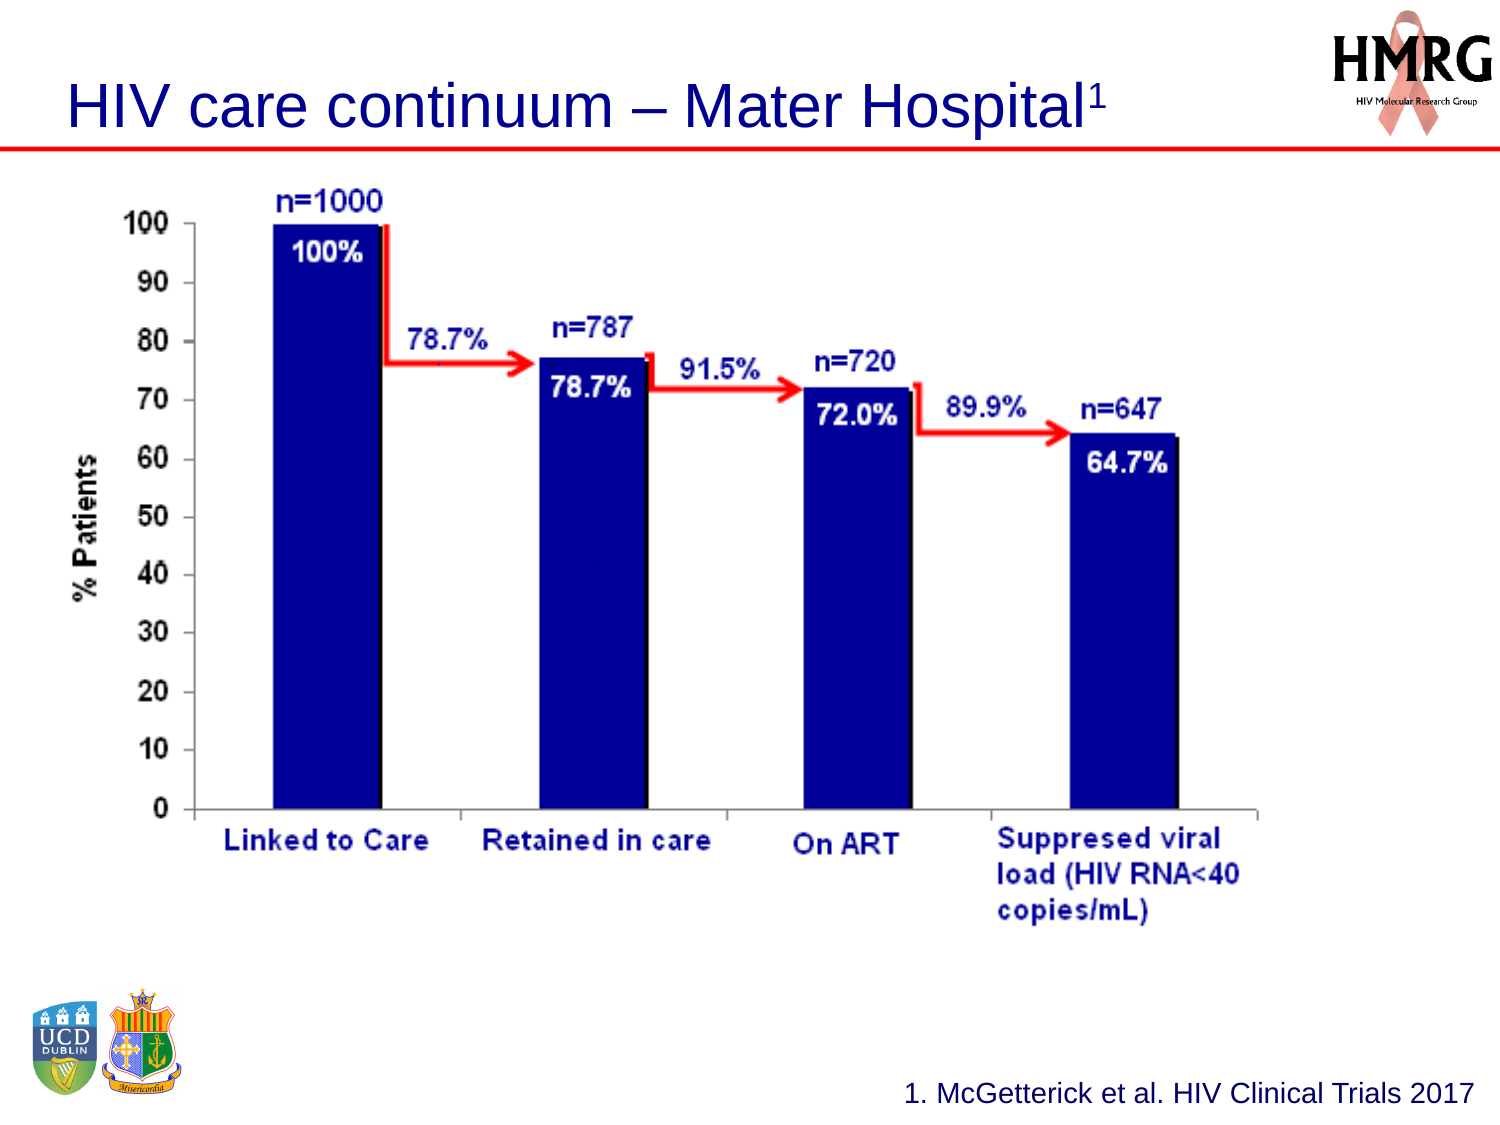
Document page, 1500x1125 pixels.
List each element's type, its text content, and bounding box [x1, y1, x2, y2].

picture [61, 187, 1288, 977]
picture [29, 987, 184, 1097]
text_box 1. McGetterick et al. HIV Clinical Trials 2017 [888, 1063, 1491, 1117]
text_box HIV care continuum – Mater Hospital1 [52, 50, 1123, 148]
picture [1330, 5, 1496, 138]
